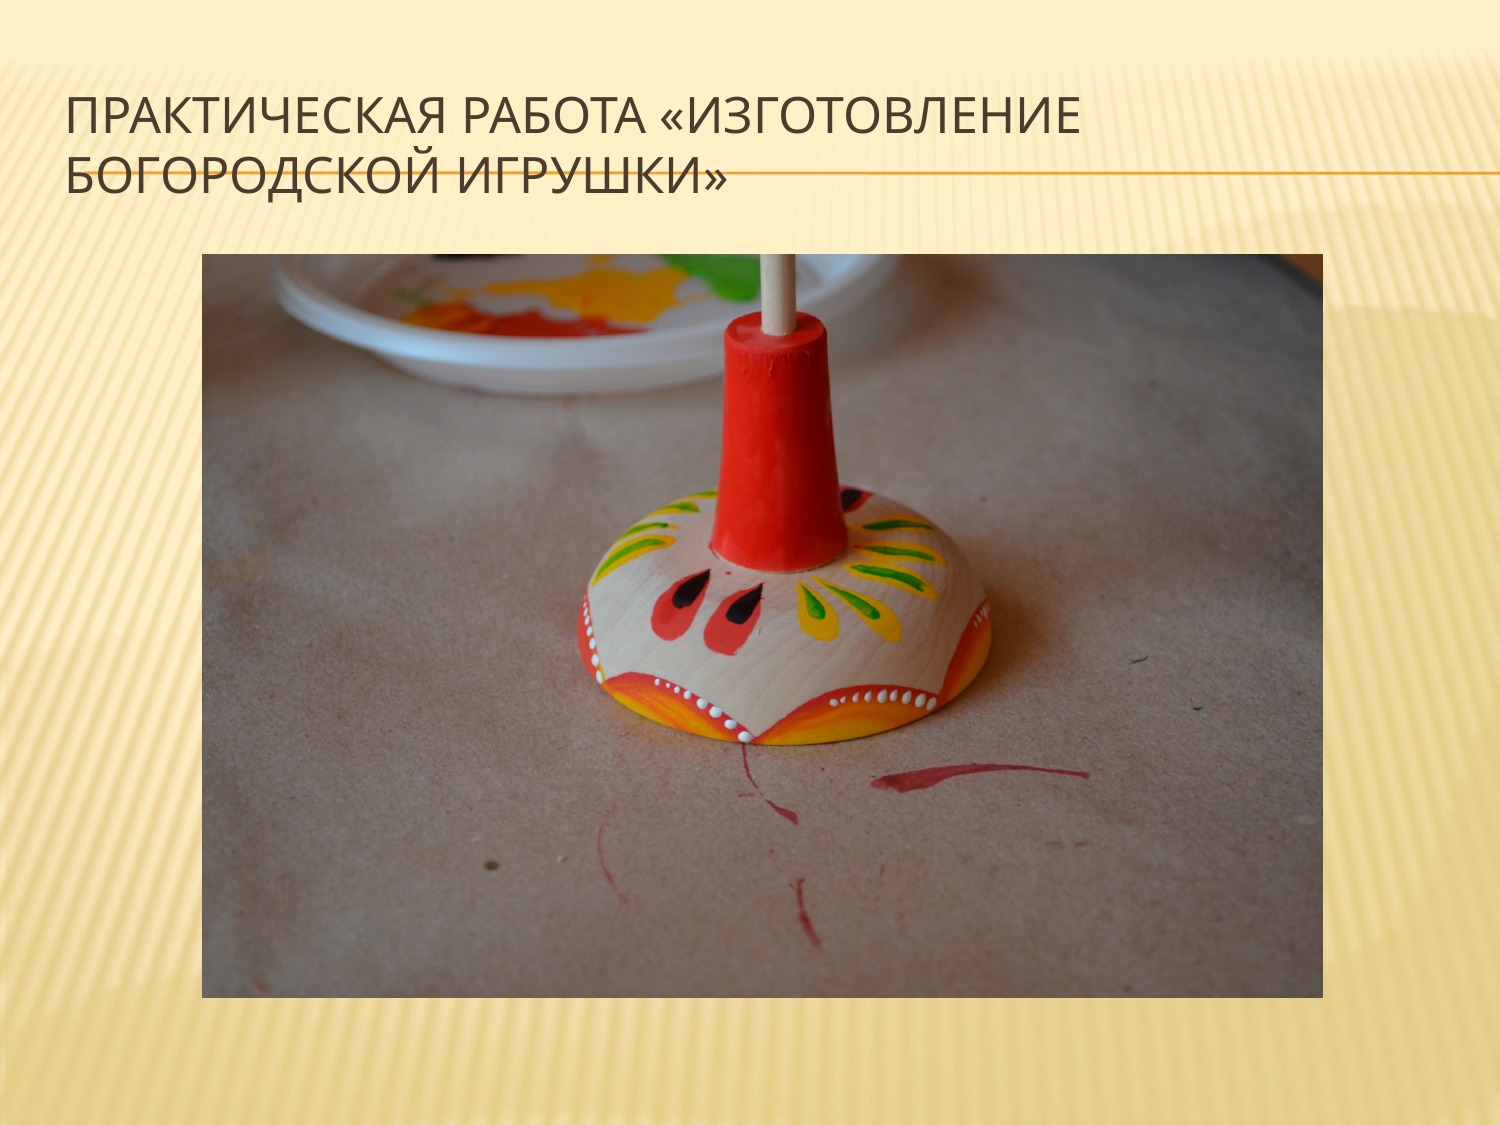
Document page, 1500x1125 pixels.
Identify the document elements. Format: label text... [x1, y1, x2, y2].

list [201, 254, 1324, 998]
title Практическая работа «Изготовление богородской игрушки» [50, 75, 1475, 213]
